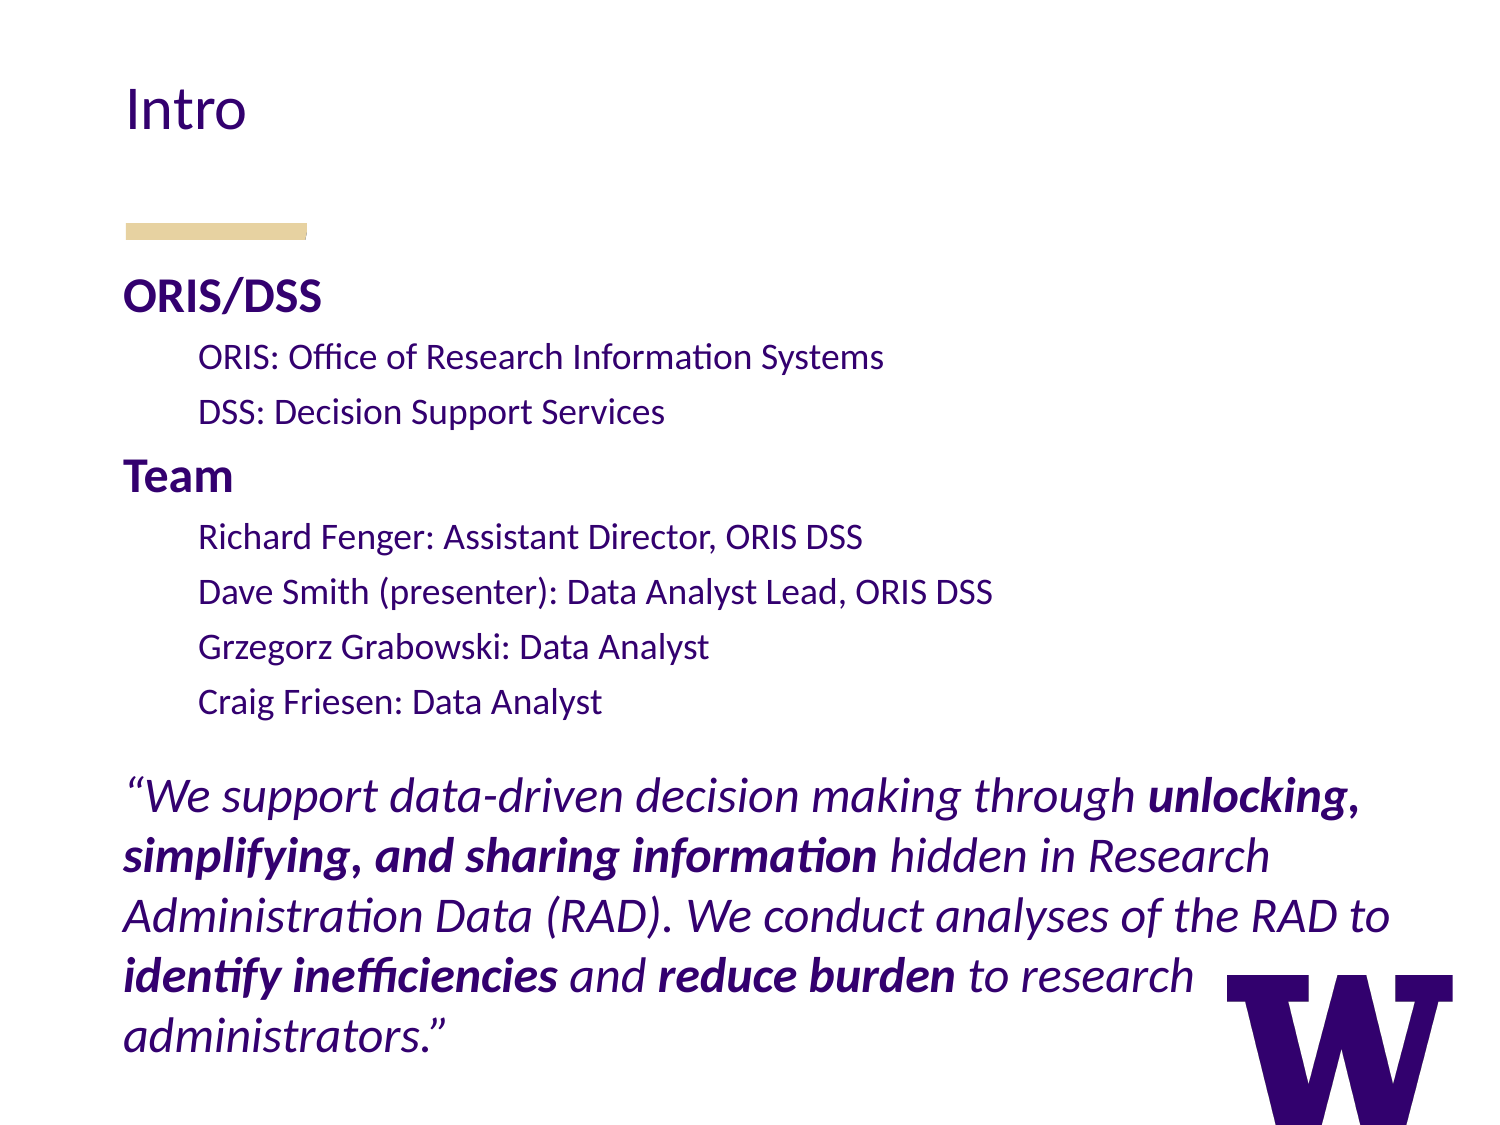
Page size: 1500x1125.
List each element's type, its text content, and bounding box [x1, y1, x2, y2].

picture [1227, 975, 1453, 1125]
list Intro [110, 60, 1453, 224]
list ORIS/DSS ORIS: Office of Research Information Systems DSS: Decision Support Services Team Richard Fenger: Assistant Director, ORIS DSS Dave Smith (presenter): Data Analyst Lead, ORIS DSS Grzegorz Grabowski: Data Analyst Craig Friesen: Data Analyst “We support data-driven decision making through unlocking, simplifying, and sharing information hidden in Research Administration Data (RAD). We conduct analyses of the RAD to identify inefficiencies and reduce burden to research administrators.” [108, 247, 1451, 1088]
picture [125, 224, 307, 240]
